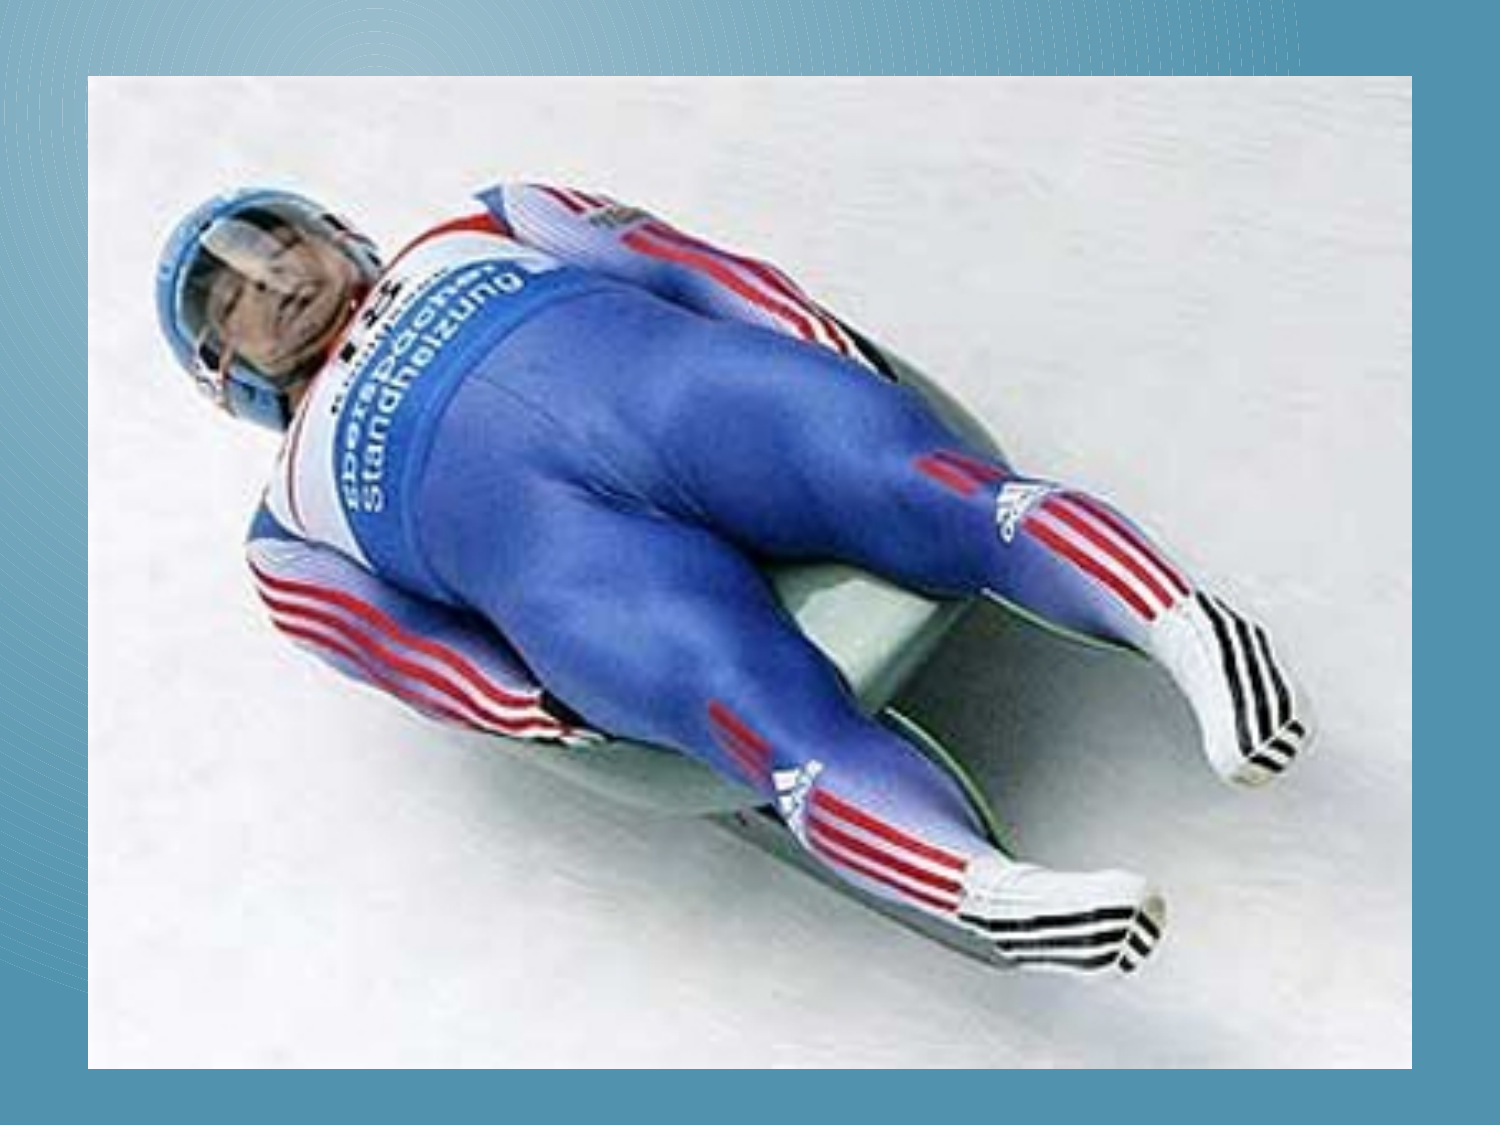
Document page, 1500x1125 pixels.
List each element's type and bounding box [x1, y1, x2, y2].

picture [88, 76, 1412, 1070]
